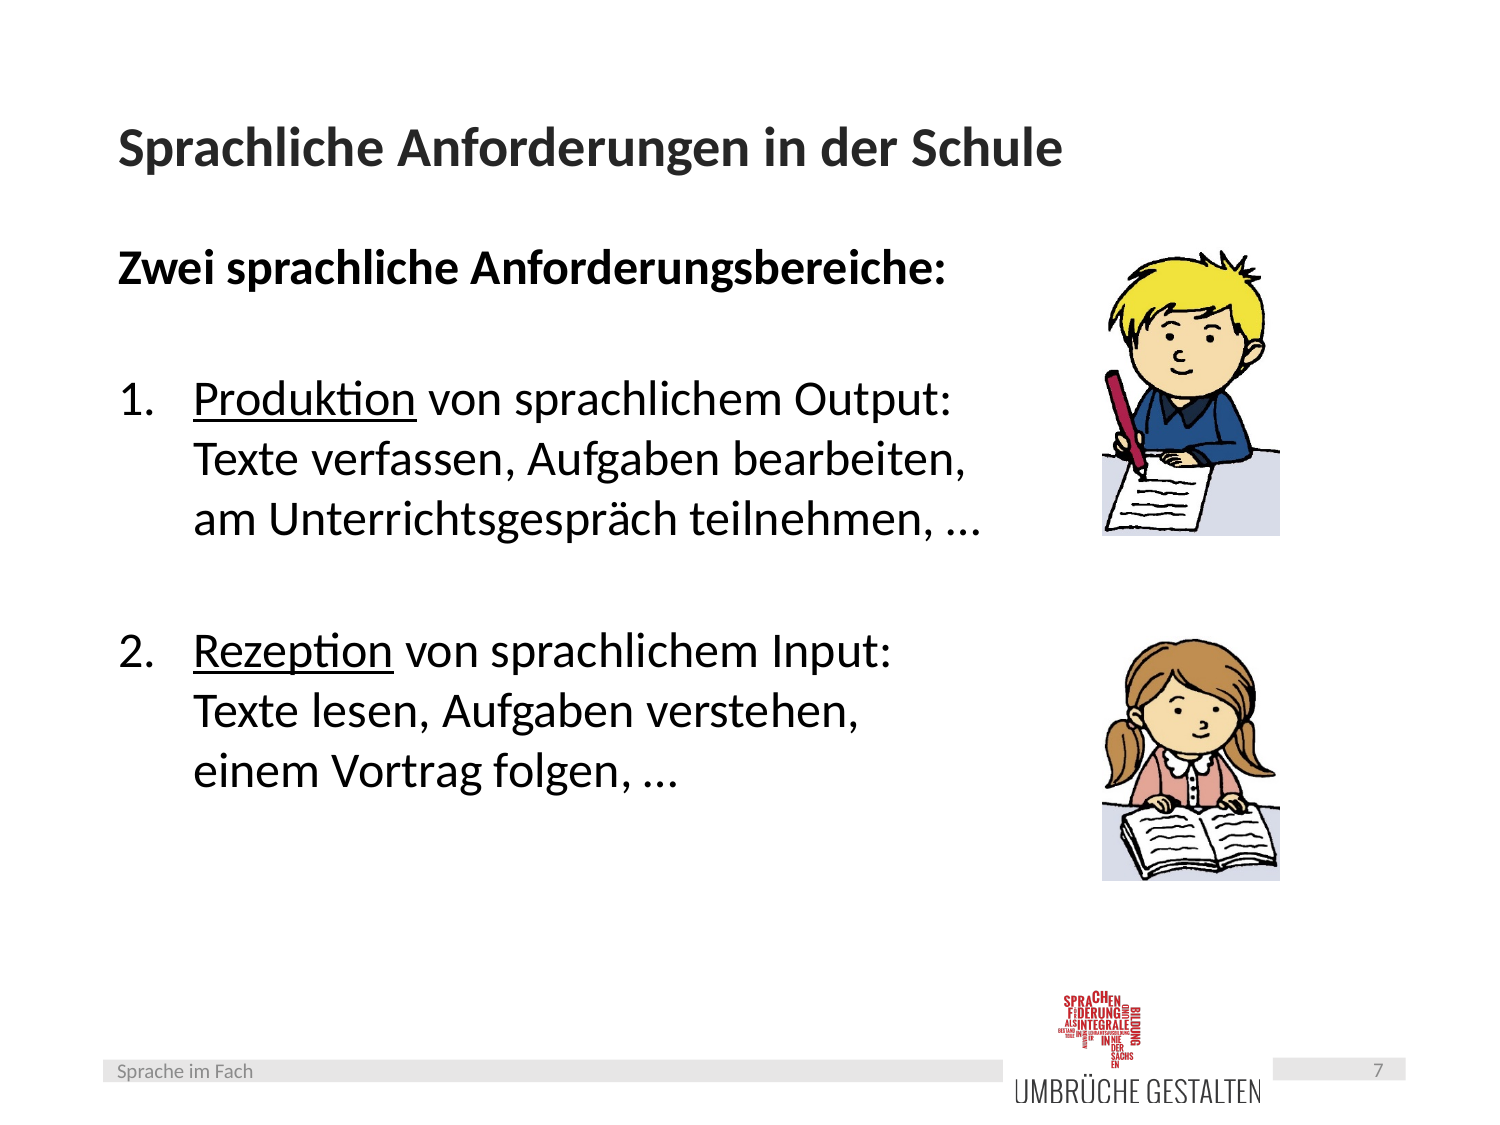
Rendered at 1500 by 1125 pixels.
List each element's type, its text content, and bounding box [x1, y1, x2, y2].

list Zwei sprachliche Anforderungsbereiche: Produktion von sprachlichem Output: Texte verfassen, Aufgaben bearbeiten, am Unterrichtsgespräch teilnehmen, … Rezeption von sprachlichem Input: Texte lesen, Aufgaben verstehen, einem Vortrag folgen, … [103, 226, 1013, 973]
footer Sprache im Fach [102, 1057, 1004, 1083]
slide_number 7 [1279, 1039, 1399, 1100]
picture [1101, 247, 1280, 536]
title Sprachliche Anforderungen in der Schule [103, 86, 1397, 210]
picture [1101, 636, 1280, 881]
